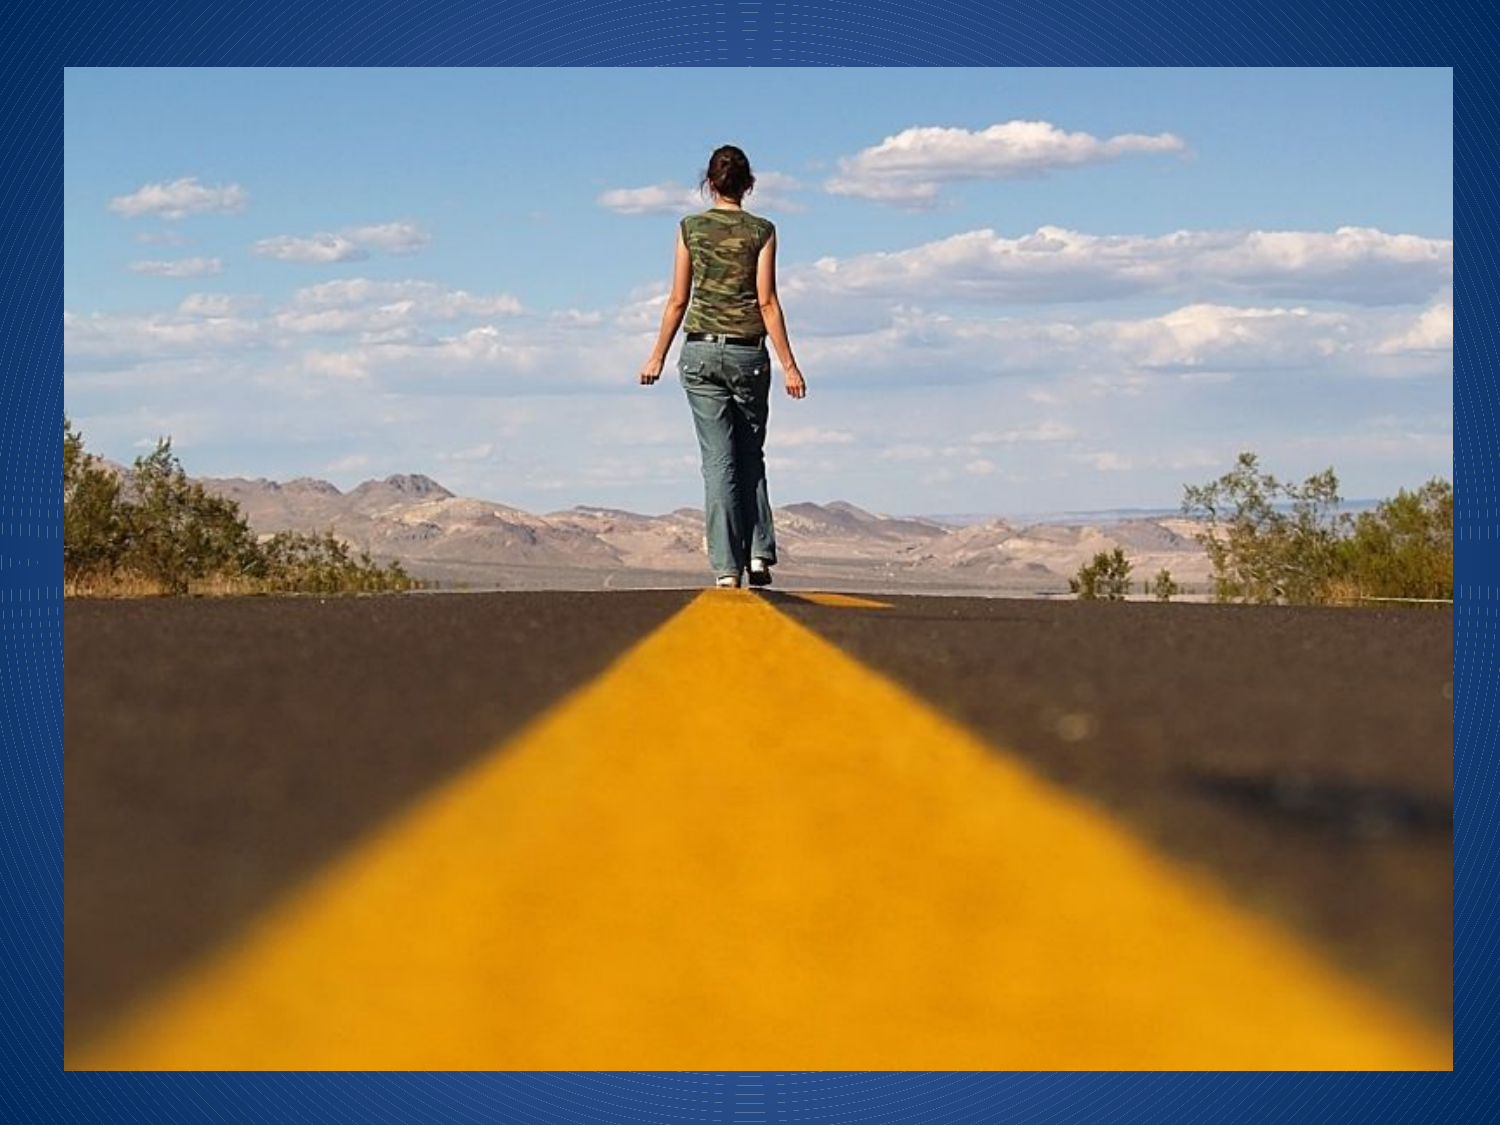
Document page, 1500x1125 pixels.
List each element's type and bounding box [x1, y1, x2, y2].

picture [64, 67, 1454, 1071]
